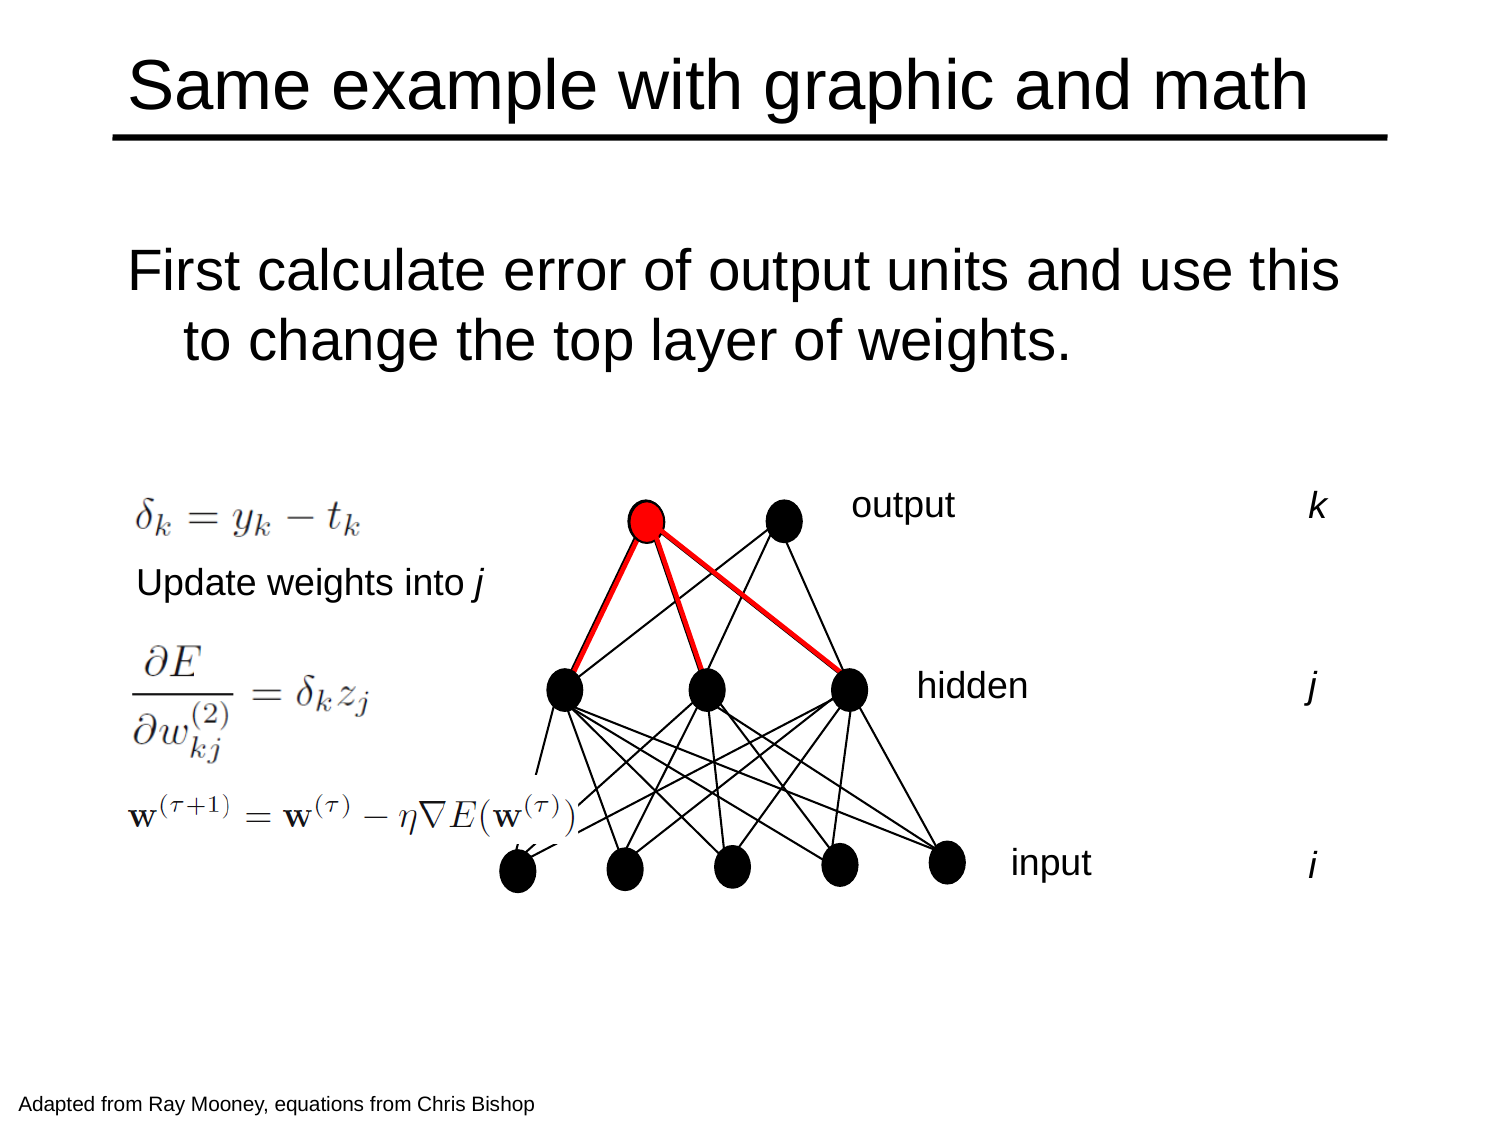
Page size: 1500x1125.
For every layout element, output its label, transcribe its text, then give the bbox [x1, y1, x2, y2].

picture [118, 774, 579, 845]
text_box [689, 669, 725, 711]
list First calculate error of output units and use this to change the top layer of weights. [112, 224, 1388, 409]
text_box Adapted from Ray Mooney, equations from Chris Bishop [3, 1083, 550, 1124]
picture [130, 483, 363, 551]
picture [118, 633, 374, 766]
text_box [607, 848, 643, 891]
text_box input [996, 830, 1107, 891]
text_box [832, 669, 868, 711]
text_box [629, 501, 665, 543]
text_box [715, 846, 751, 888]
text_box [500, 852, 536, 893]
text_box k j i [1293, 473, 1343, 894]
text_box Update weights into j [121, 550, 499, 611]
text_box [822, 843, 858, 886]
text_box [766, 500, 802, 543]
text_box output [836, 472, 971, 533]
text_box hidden [901, 653, 1044, 714]
title Same example with graphic and math [112, 12, 1388, 151]
text_box [547, 669, 583, 711]
text_box [929, 841, 965, 884]
